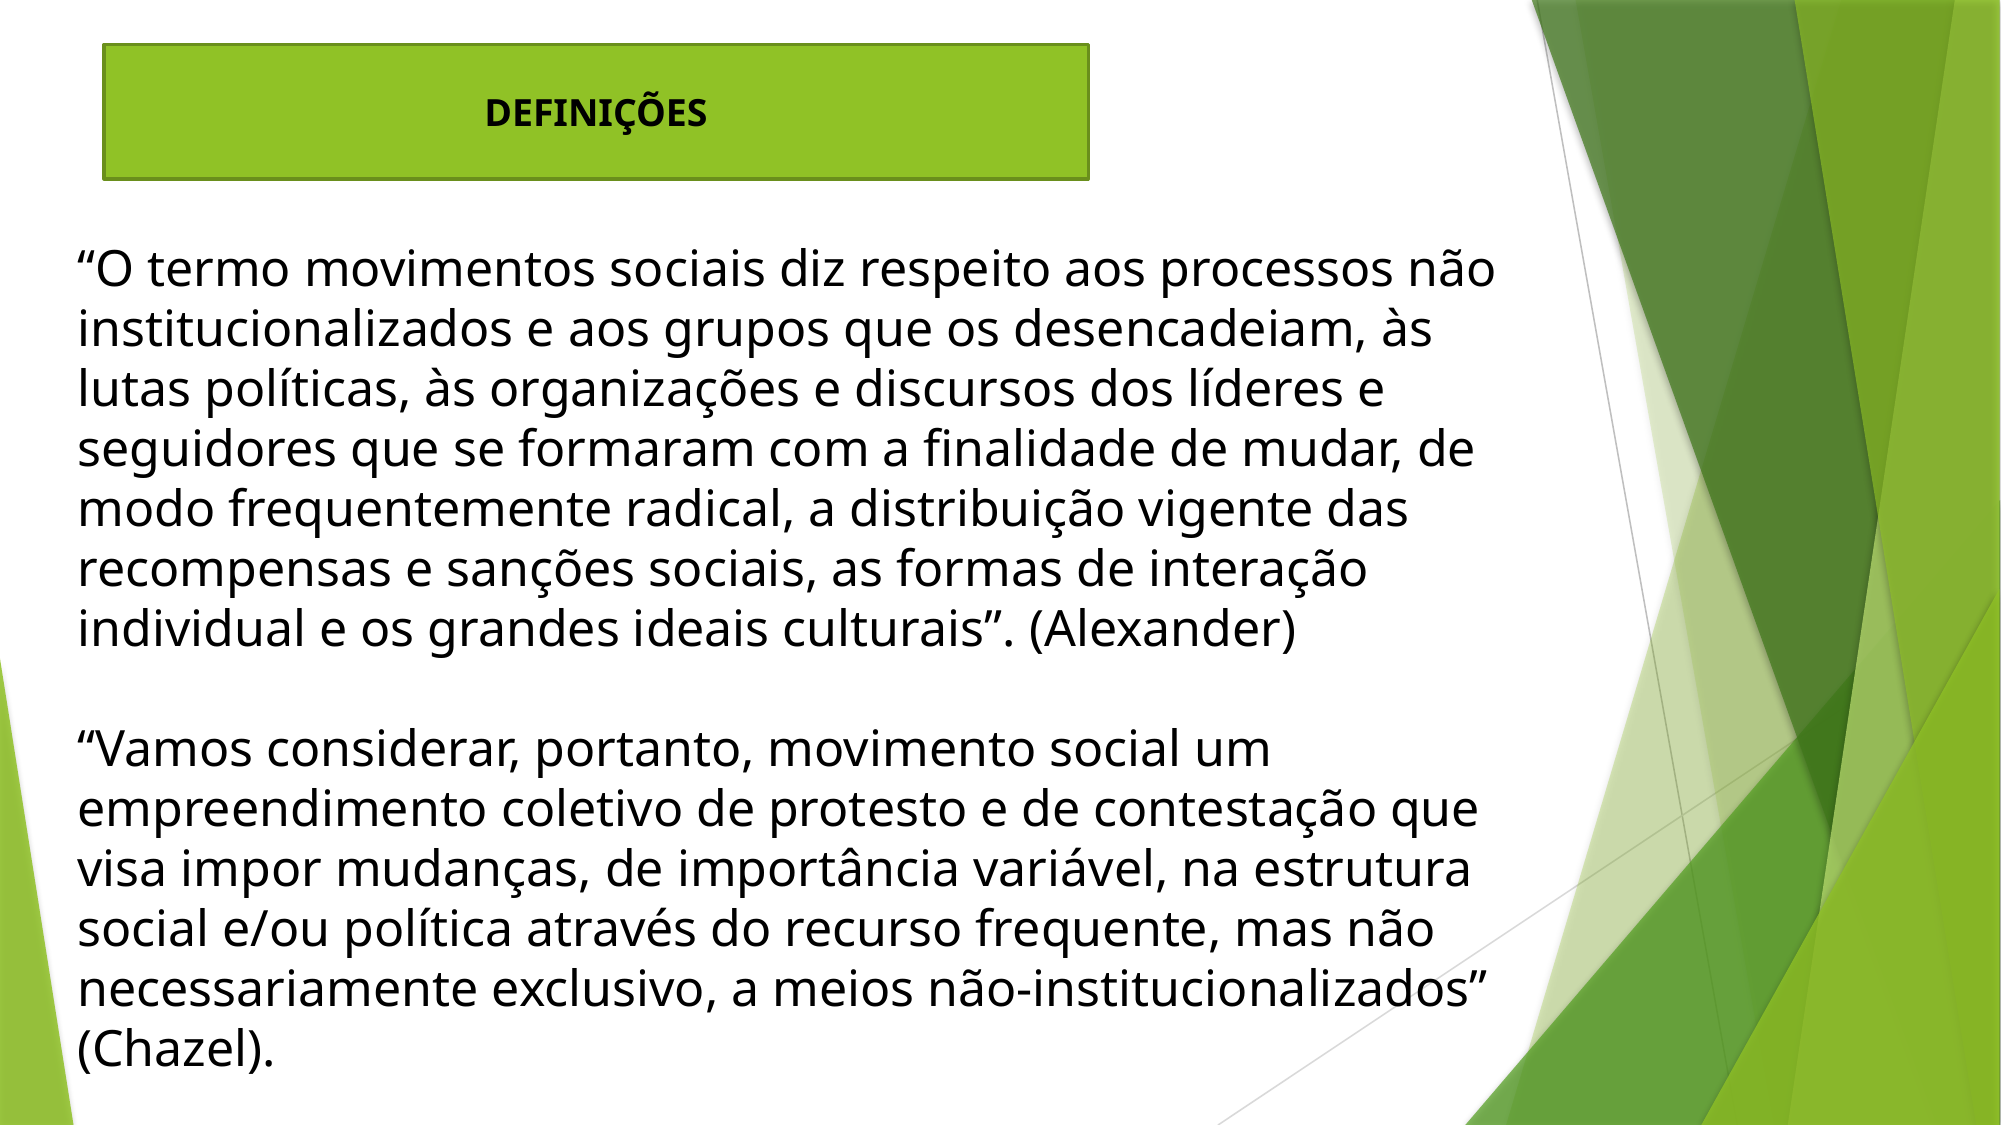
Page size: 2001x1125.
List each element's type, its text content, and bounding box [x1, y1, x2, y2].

text_box DEFINIÇÕES [102, 43, 1090, 181]
text_box “O termo movimentos sociais diz respeito aos processos não institucionalizados e aos grupos que os desencadeiam, às lutas políticas, às organizações e discursos dos líderes e seguidores que se formaram com a finalidade de mudar, de modo frequentemente radical, a distribuição vigente das recompensas e sanções sociais, as formas de interação individual e os grandes ideais culturais”. (Alexander) “Vamos considerar, portanto, movimento social um empreendimento coletivo de protesto e de contestação que visa impor mudanças, de importância variável, na estrutura social e/ou política através do recurso frequente, mas não necessariamente exclusivo, a meios não-institucionalizados” (Chazel). [62, 229, 1571, 1085]
